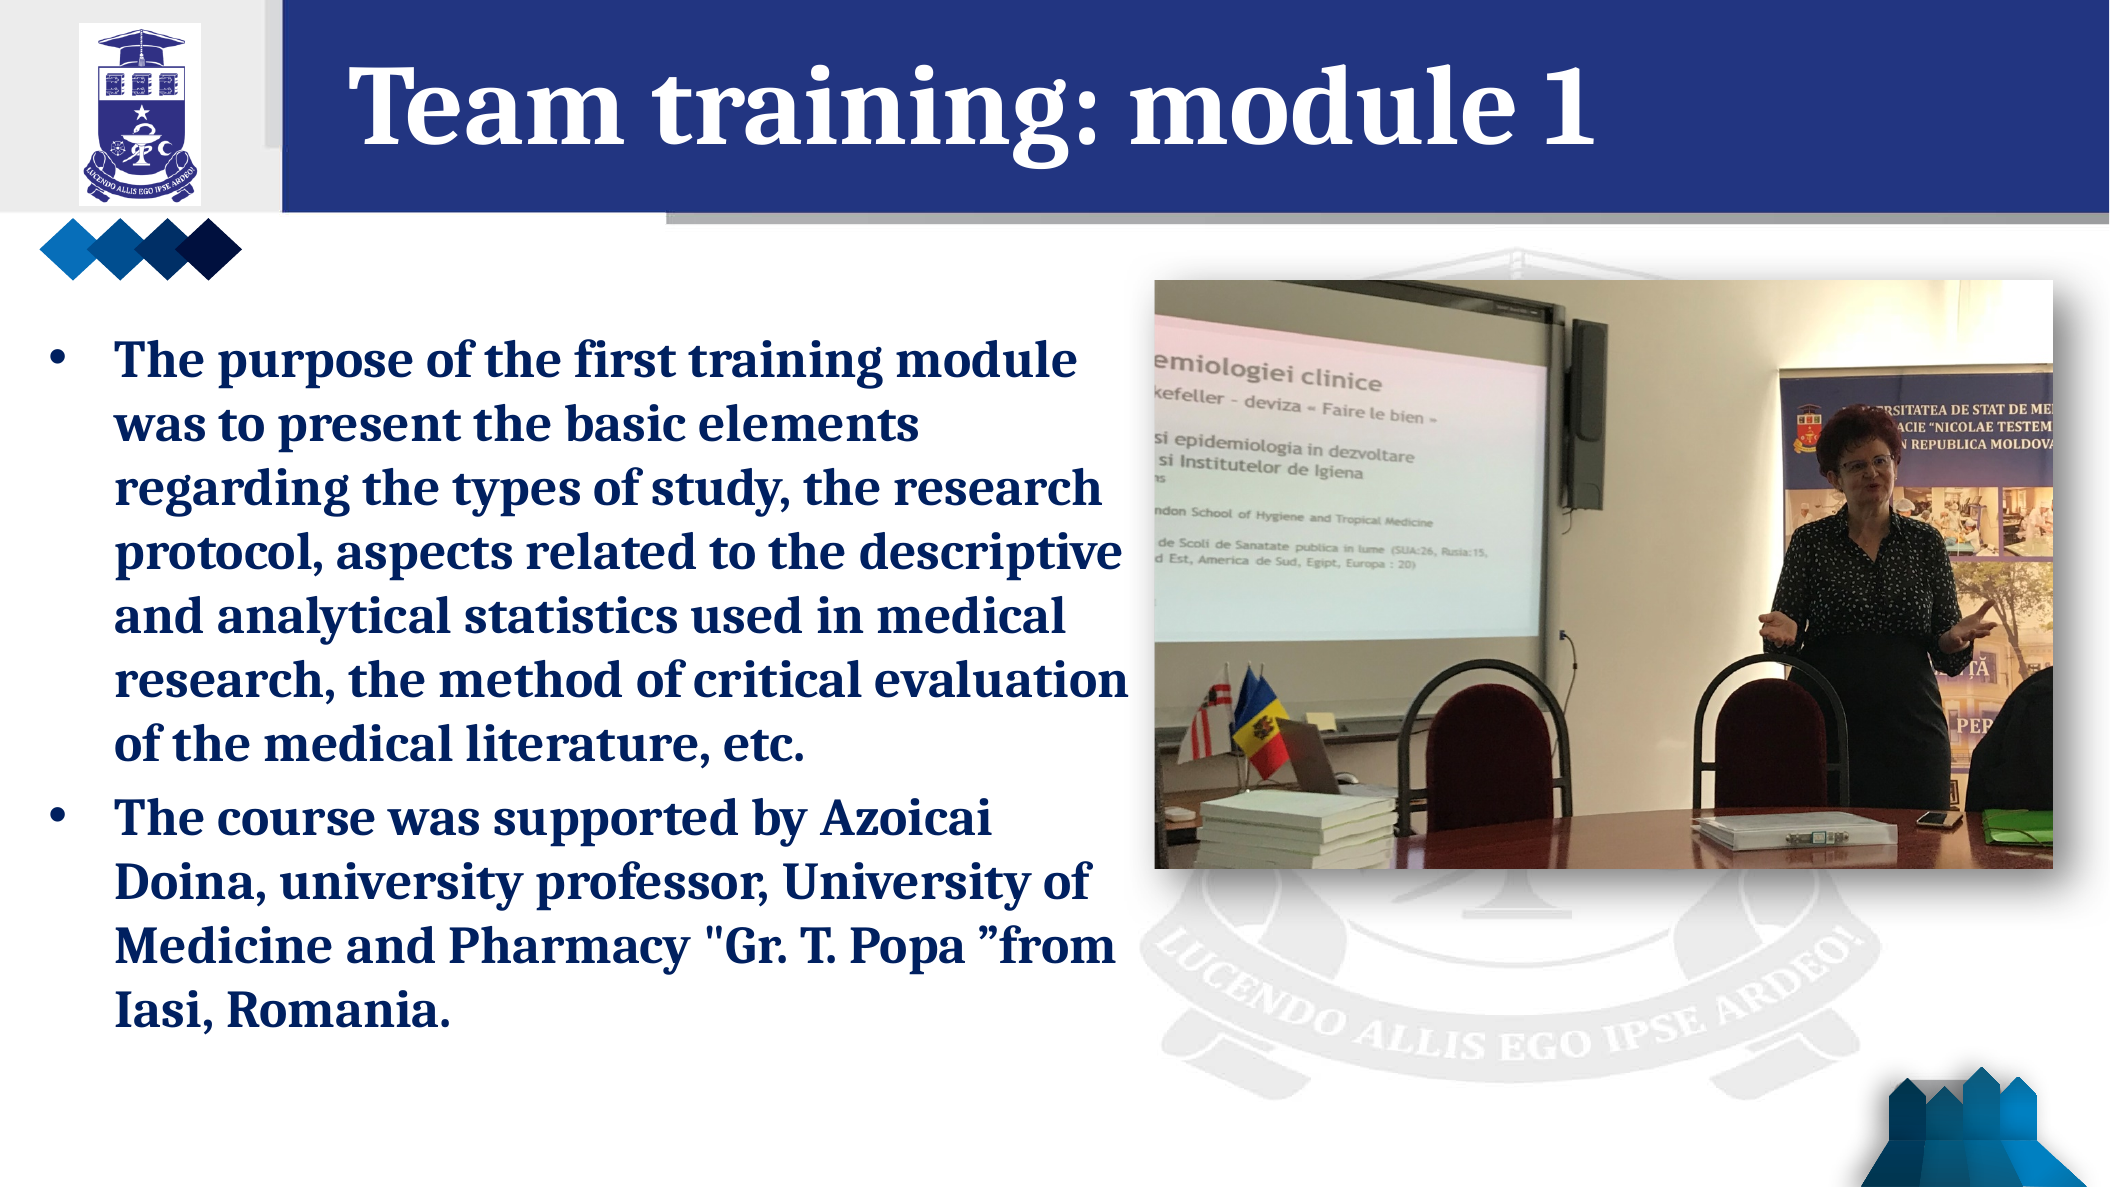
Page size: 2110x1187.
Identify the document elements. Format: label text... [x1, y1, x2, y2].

picture [0, 0, 2110, 1187]
title Team training: module 1 [329, 0, 1868, 198]
list The purpose of the first training module was to present the basic elements regarding the types of study, the research protocol, aspects related to the descriptive and analytical statistics used in medical research, the method of critical evaluation of the medical literature, etc. The course was supported by Azoicai Doina, university professor, University of Medicine and Pharmacy "Gr. T. Popa ”from Iasi, Romania. [29, 314, 1155, 1106]
